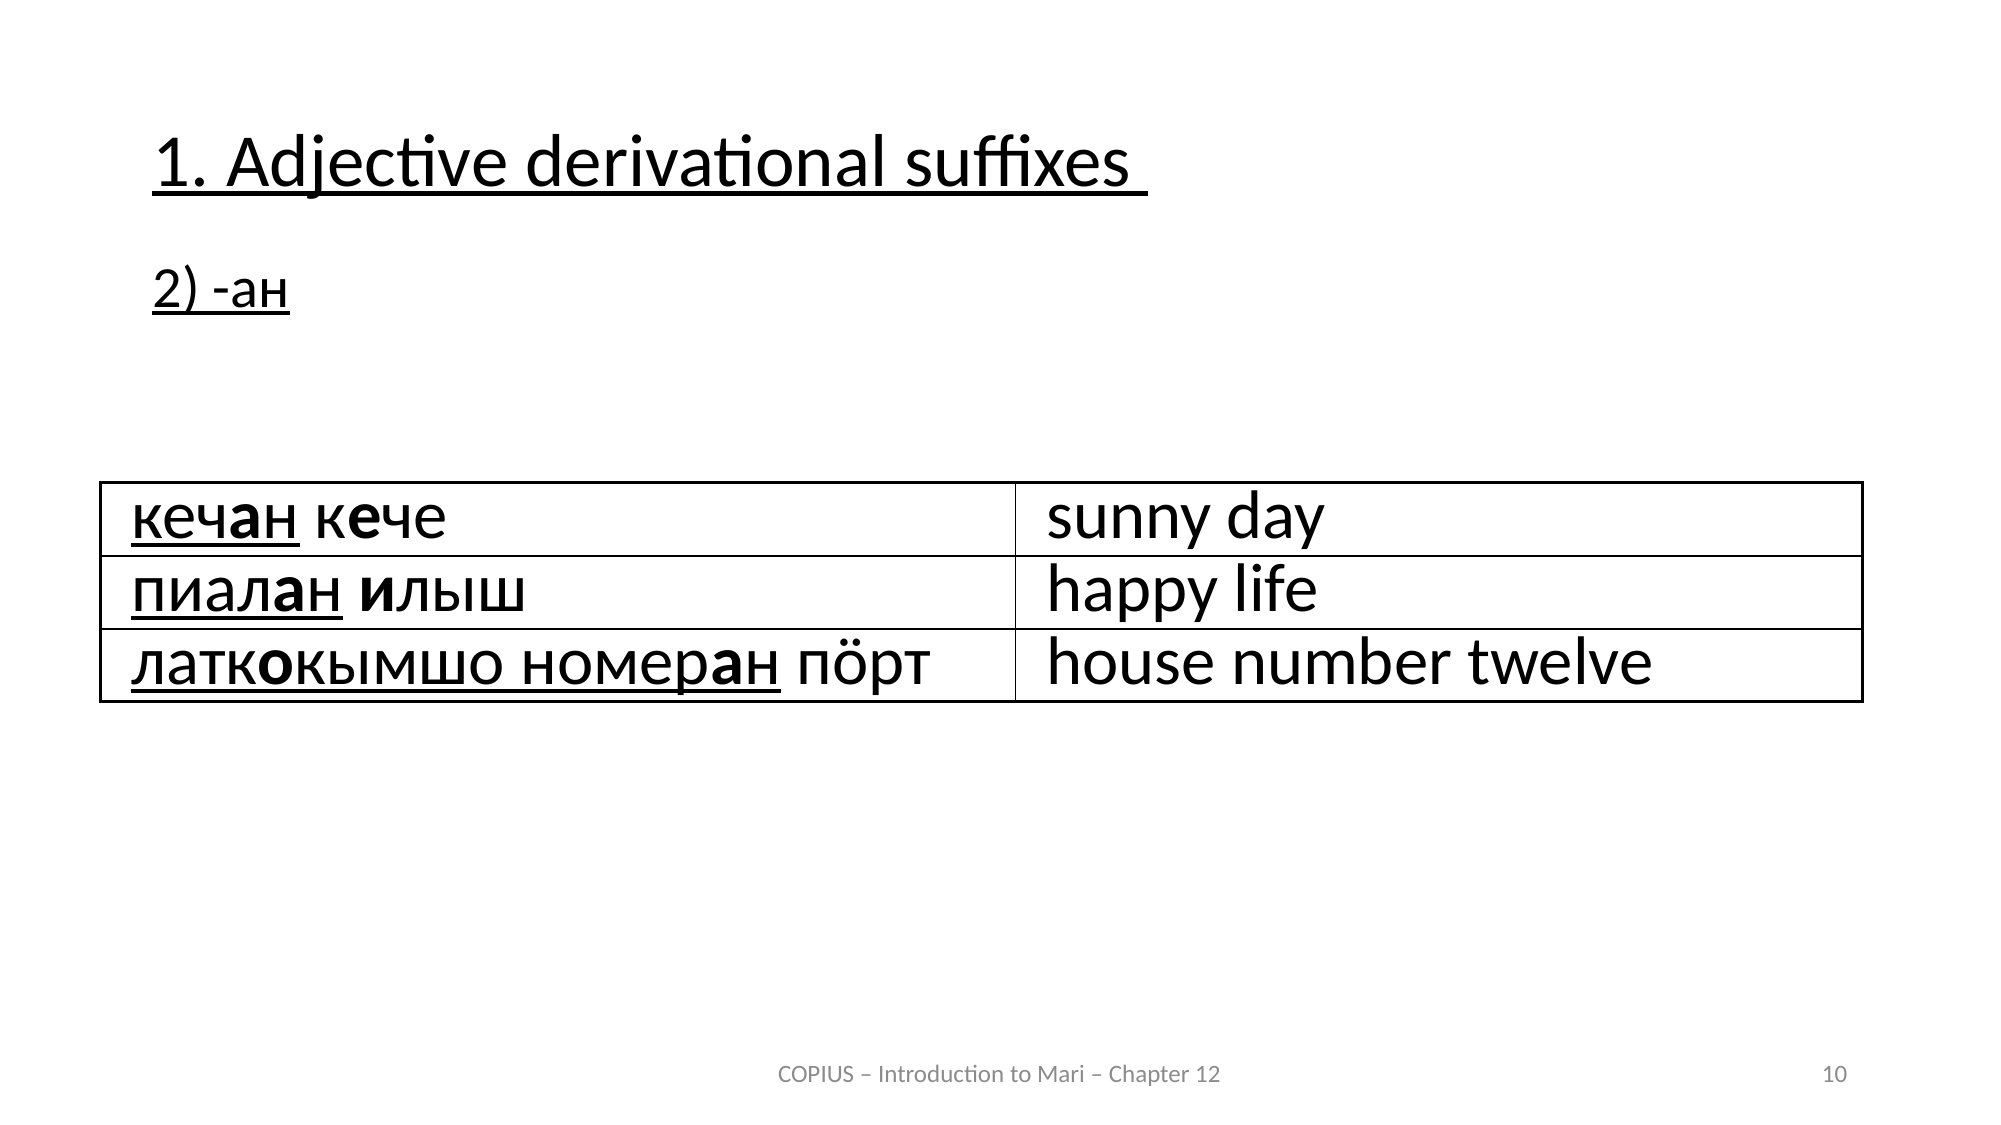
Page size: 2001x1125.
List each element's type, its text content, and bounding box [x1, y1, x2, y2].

table_cell латкокымшо номеран пӧрт [102, 630, 1015, 700]
table_cell пиалан илыш [102, 557, 1015, 628]
table_cell house number twelve [1016, 630, 1861, 700]
table_header sunny day [1016, 484, 1861, 555]
text_box 2) -ан [137, 249, 1863, 341]
table_header кечан кече [102, 484, 1015, 555]
footer COPIUS – Introduction to Mari – Chapter 12 [662, 1042, 1338, 1103]
table_cell happy life [1016, 557, 1861, 628]
slide_number 10 [1412, 1042, 1863, 1103]
list 1. Adjective derivational suffixes [137, 113, 1863, 239]
